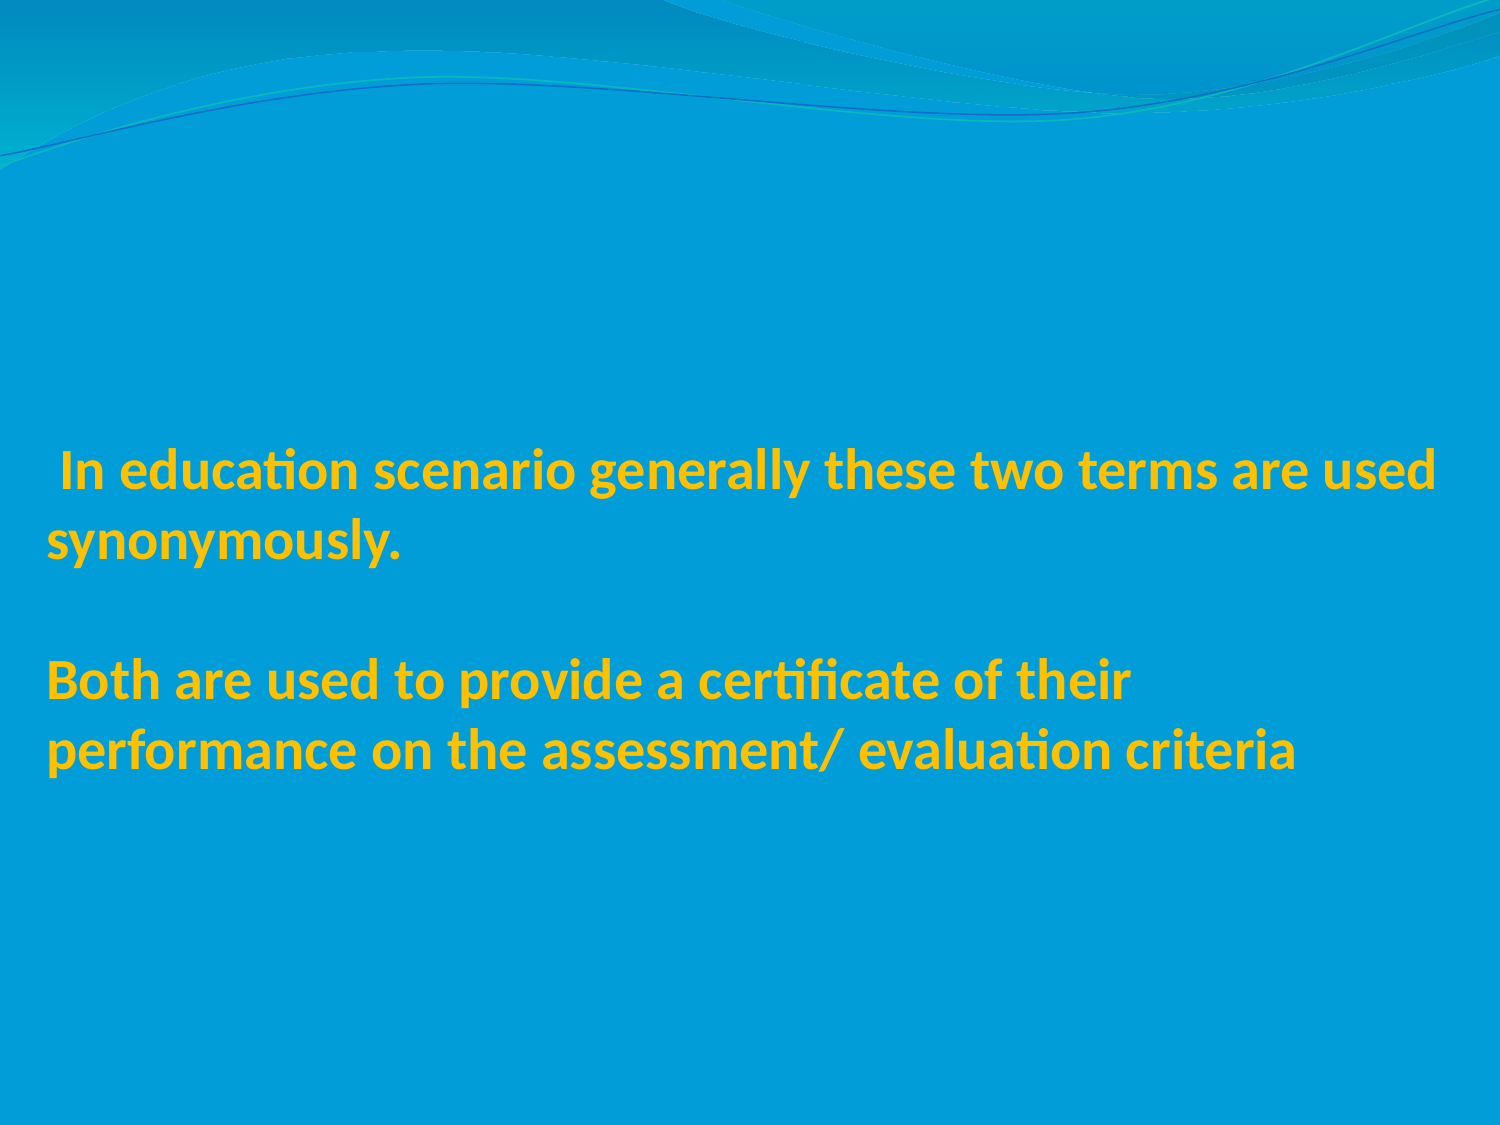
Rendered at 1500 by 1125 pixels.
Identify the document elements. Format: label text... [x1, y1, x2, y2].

title In education scenario generally these two terms are used synonymously. Both are used to provide a certificate of their performance on the assessment/ evaluation criteria [37, 137, 1450, 1075]
